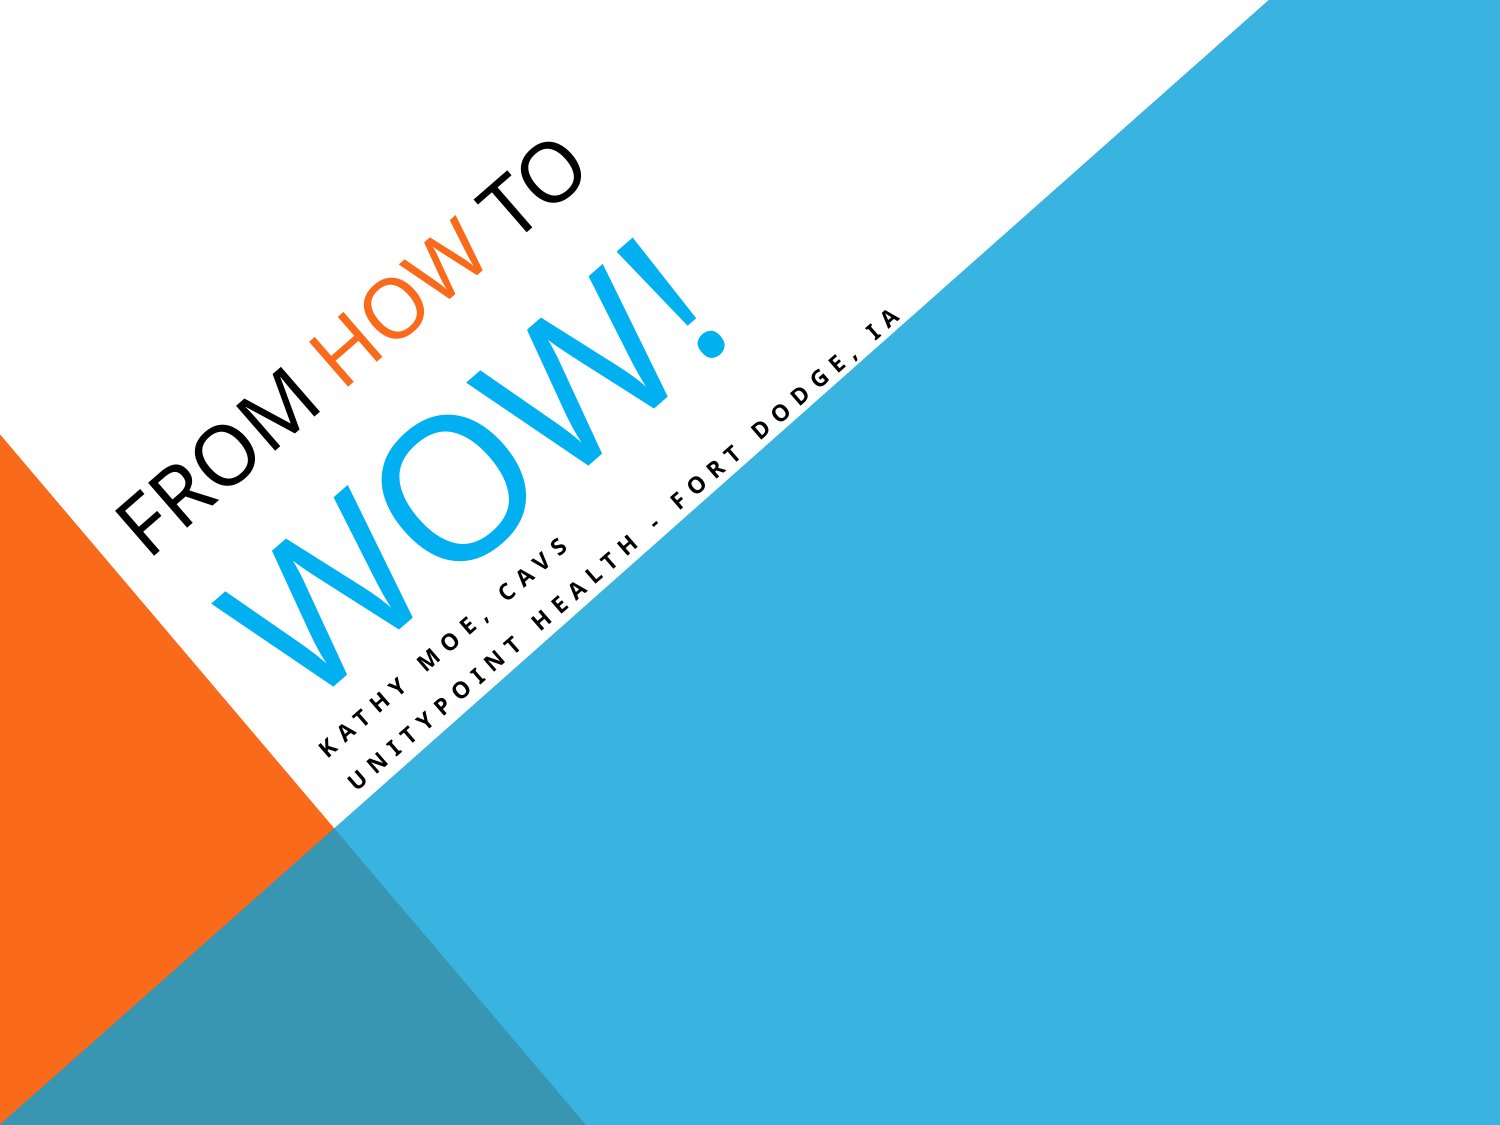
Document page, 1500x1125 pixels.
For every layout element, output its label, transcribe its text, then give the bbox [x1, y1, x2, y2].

title From How to WOW! [75, 0, 1001, 767]
subtitle Kathy Moe, CAVS UnityPoint Health - Fort Dodge, IA [300, 50, 1149, 800]
